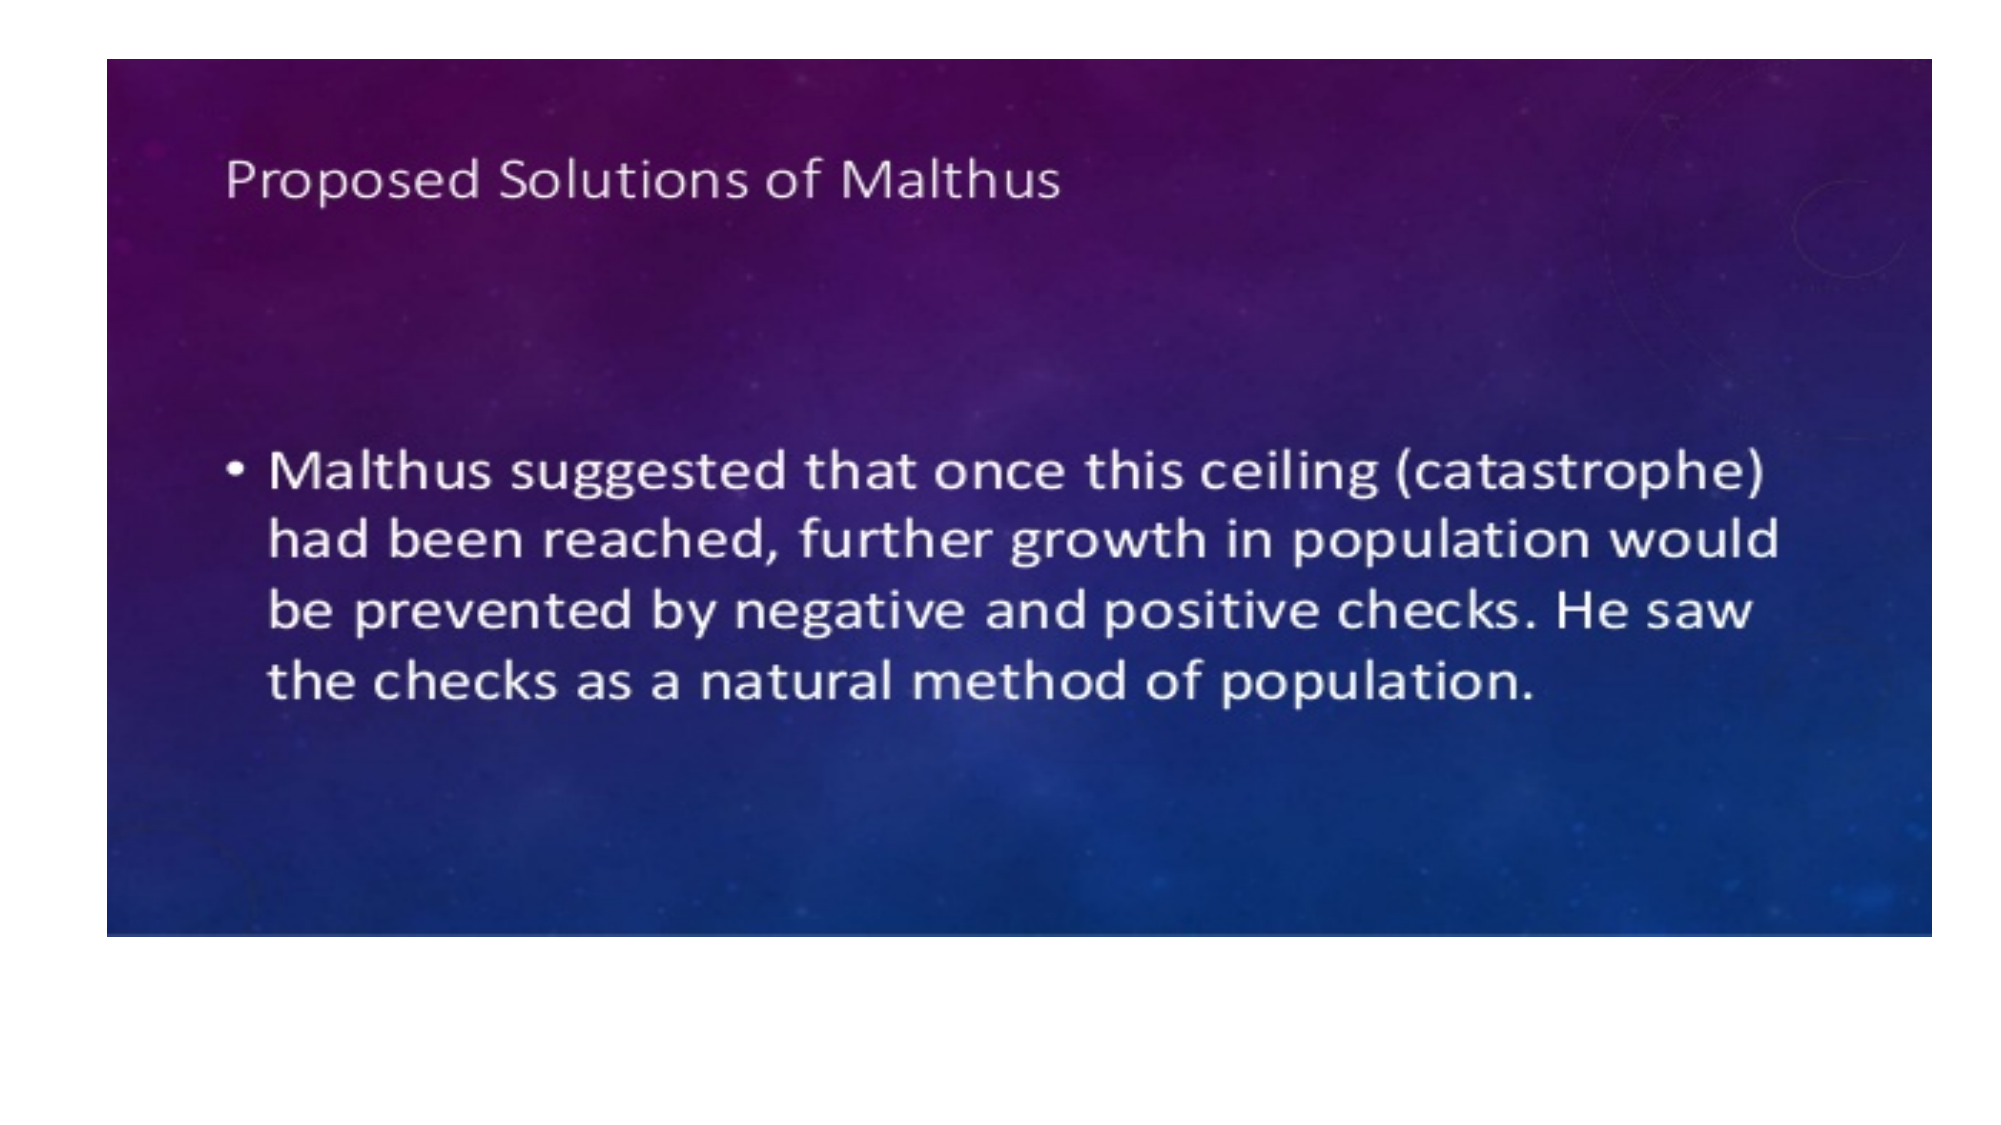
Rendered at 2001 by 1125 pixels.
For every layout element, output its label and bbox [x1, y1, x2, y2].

list [107, 59, 1932, 937]
